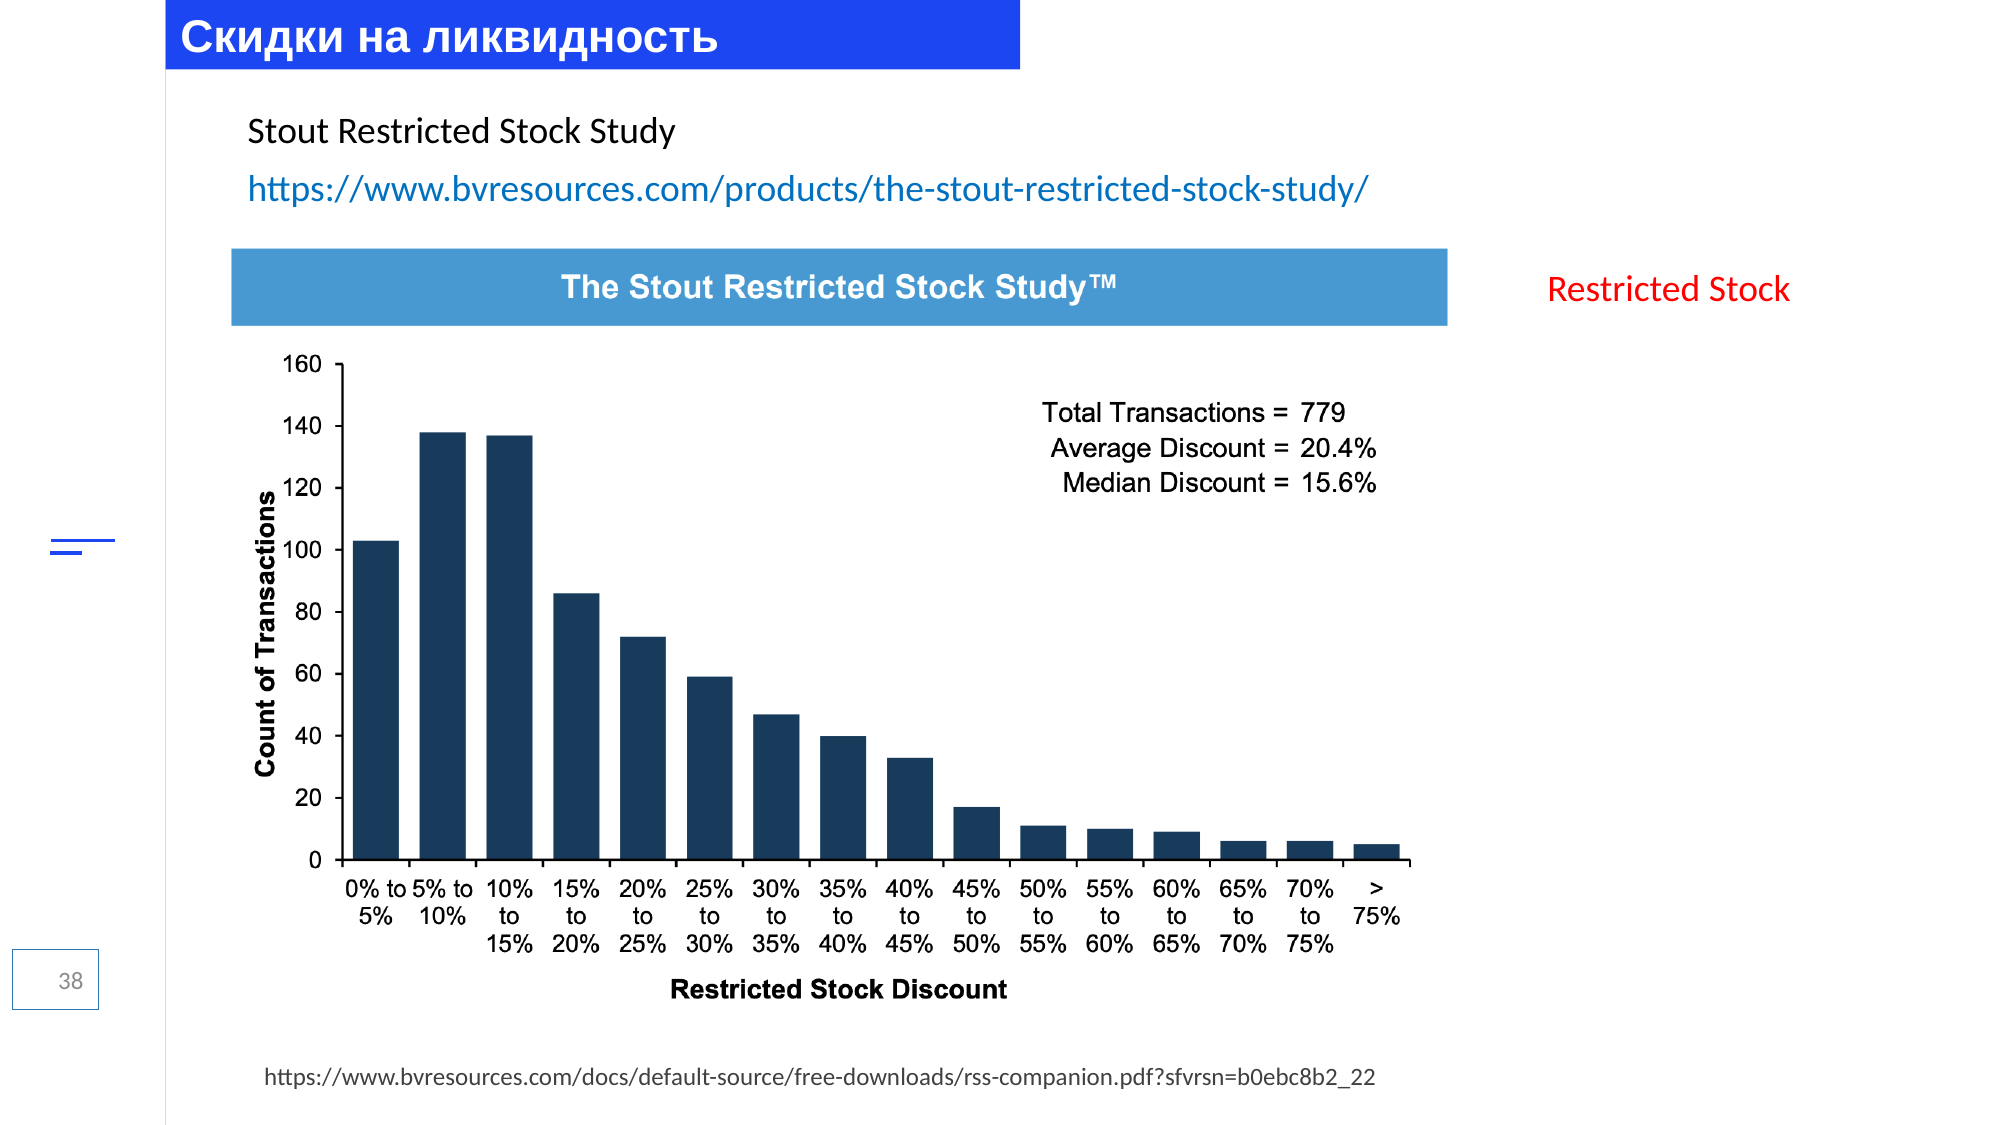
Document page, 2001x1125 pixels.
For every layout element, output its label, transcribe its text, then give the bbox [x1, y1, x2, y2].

text_box Скидки на ликвидность [166, 0, 1021, 70]
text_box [50, 540, 116, 553]
text_box Restricted Stock [1532, 256, 1903, 317]
picture [198, 234, 1474, 1014]
slide_number 38 [12, 949, 99, 1010]
text_box https://www.bvresources.com/docs/default-source/free-downloads/rss-companion.pdf?sfvrsn=b0ebc8b2_22 [249, 1052, 1852, 1098]
text_box Stout Restricted Stock Study https://www.bvresources.com/products/the-stout-restricted-stock-study/ [232, 98, 1934, 216]
